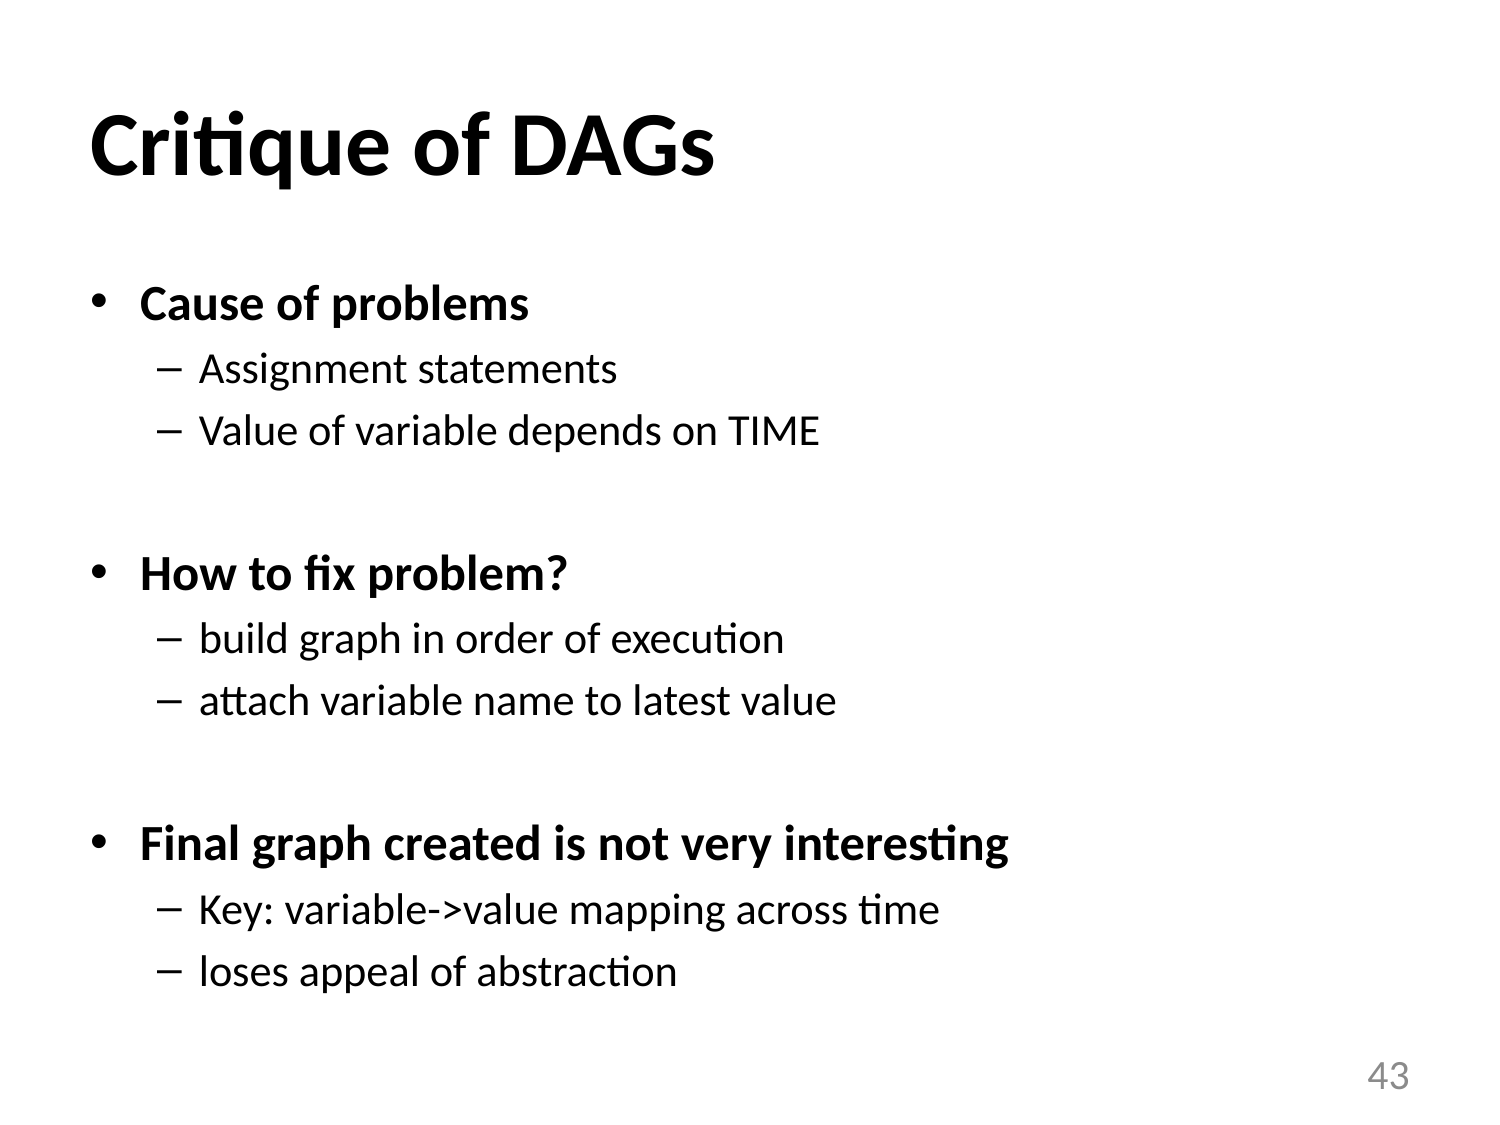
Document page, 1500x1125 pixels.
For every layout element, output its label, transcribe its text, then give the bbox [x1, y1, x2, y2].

slide_number 43 [1074, 1042, 1425, 1103]
list Cause of problems Assignment statements Value of variable depends on TIME How to fix problem? build graph in order of execution attach variable name to latest value Final graph created is not very interesting Key: variable->value mapping across time loses appeal of abstraction [75, 262, 1425, 1005]
title Critique of DAGs [75, 45, 1425, 233]
